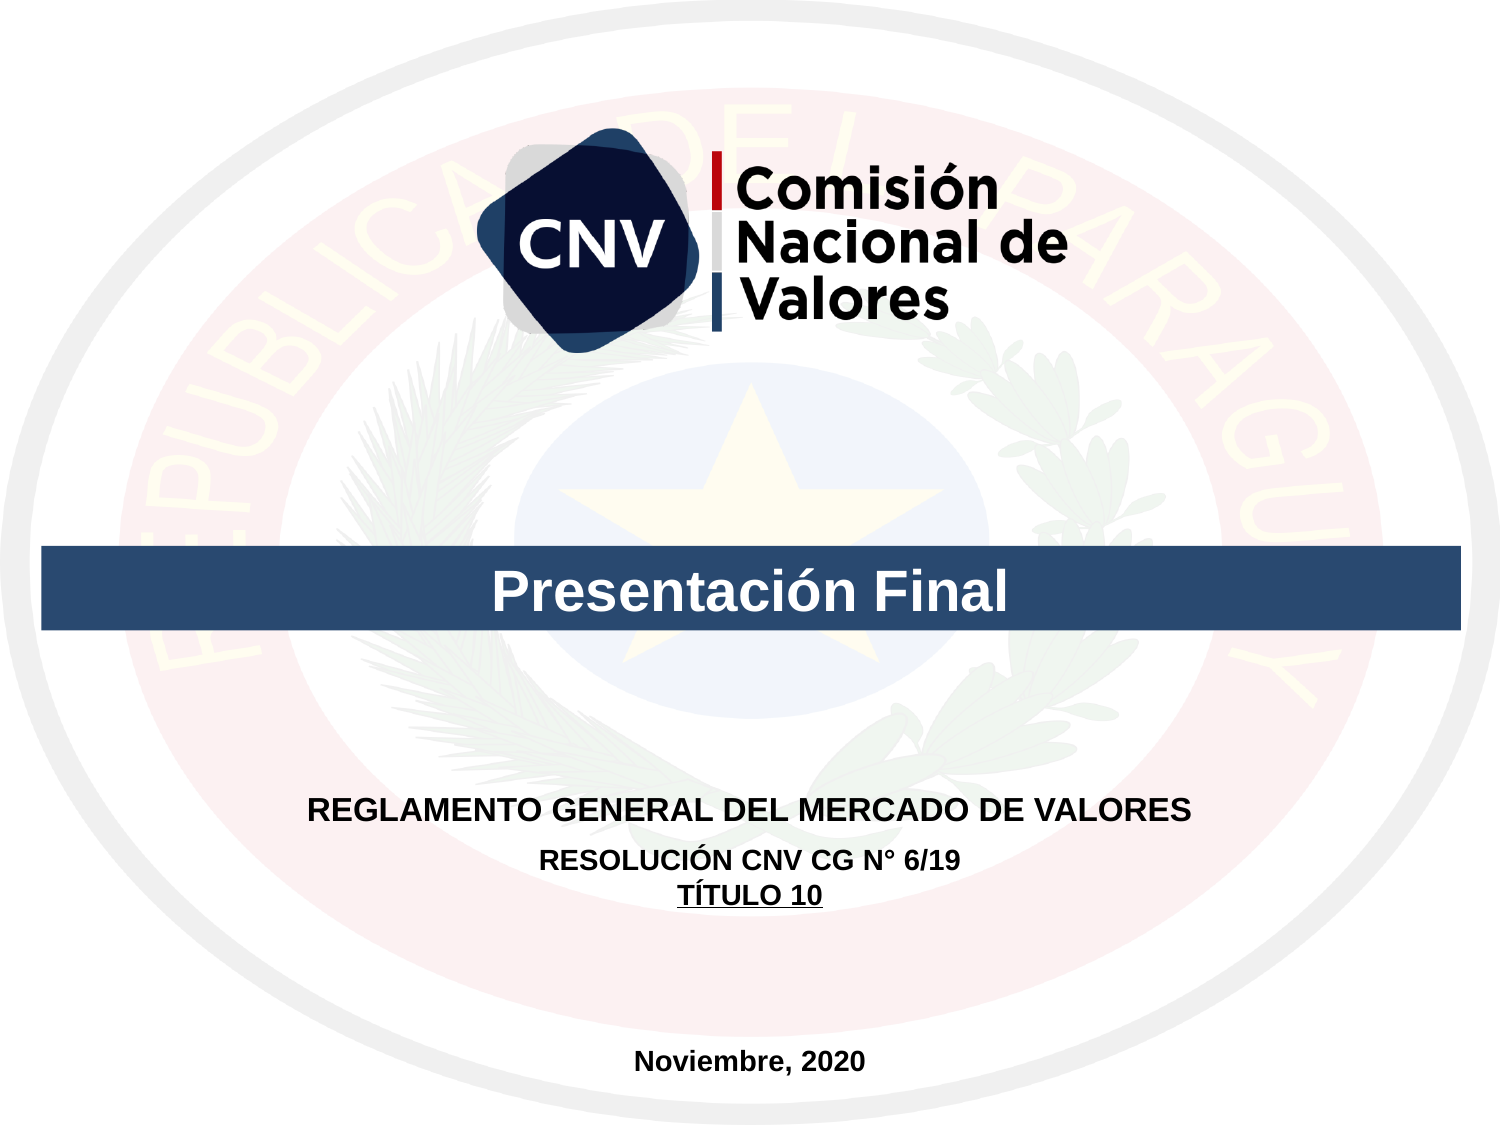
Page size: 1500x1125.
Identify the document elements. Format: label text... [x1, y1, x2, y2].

text_box REGLAMENTO GENERAL DEL MERCADO DE VALORES RESOLUCIÓN CNV CG N° 6/19 TÍTULO 10 [41, 781, 1459, 1029]
text_box Presentación Final [41, 545, 1461, 631]
text_box Noviembre, 2020 [41, 1034, 1459, 1085]
picture [323, 0, 1177, 481]
